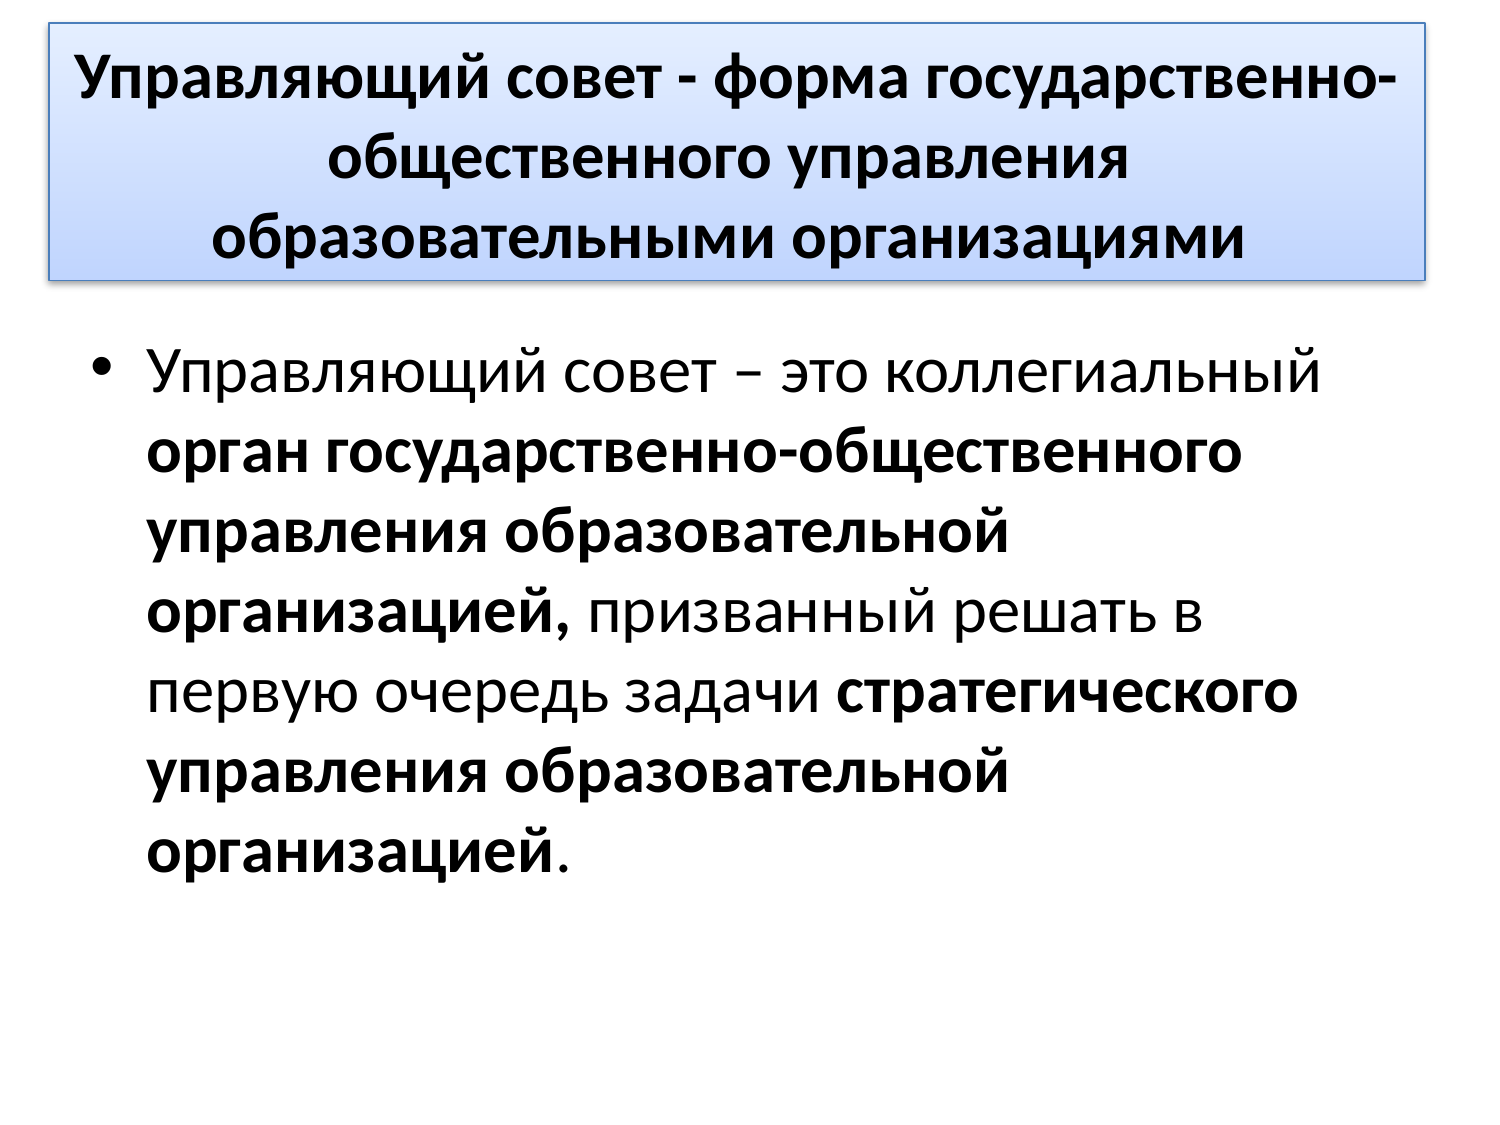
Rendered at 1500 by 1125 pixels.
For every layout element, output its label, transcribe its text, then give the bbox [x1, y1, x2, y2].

title Управляющий совет - форма государственно-общественного управления образовательными организациями [48, 22, 1426, 281]
list Управляющий совет – это коллегиальный орган государственно-общественного управления образовательной организацией, призванный решать в первую очередь задачи стратегического управления образовательной организацией. [75, 318, 1425, 1005]
